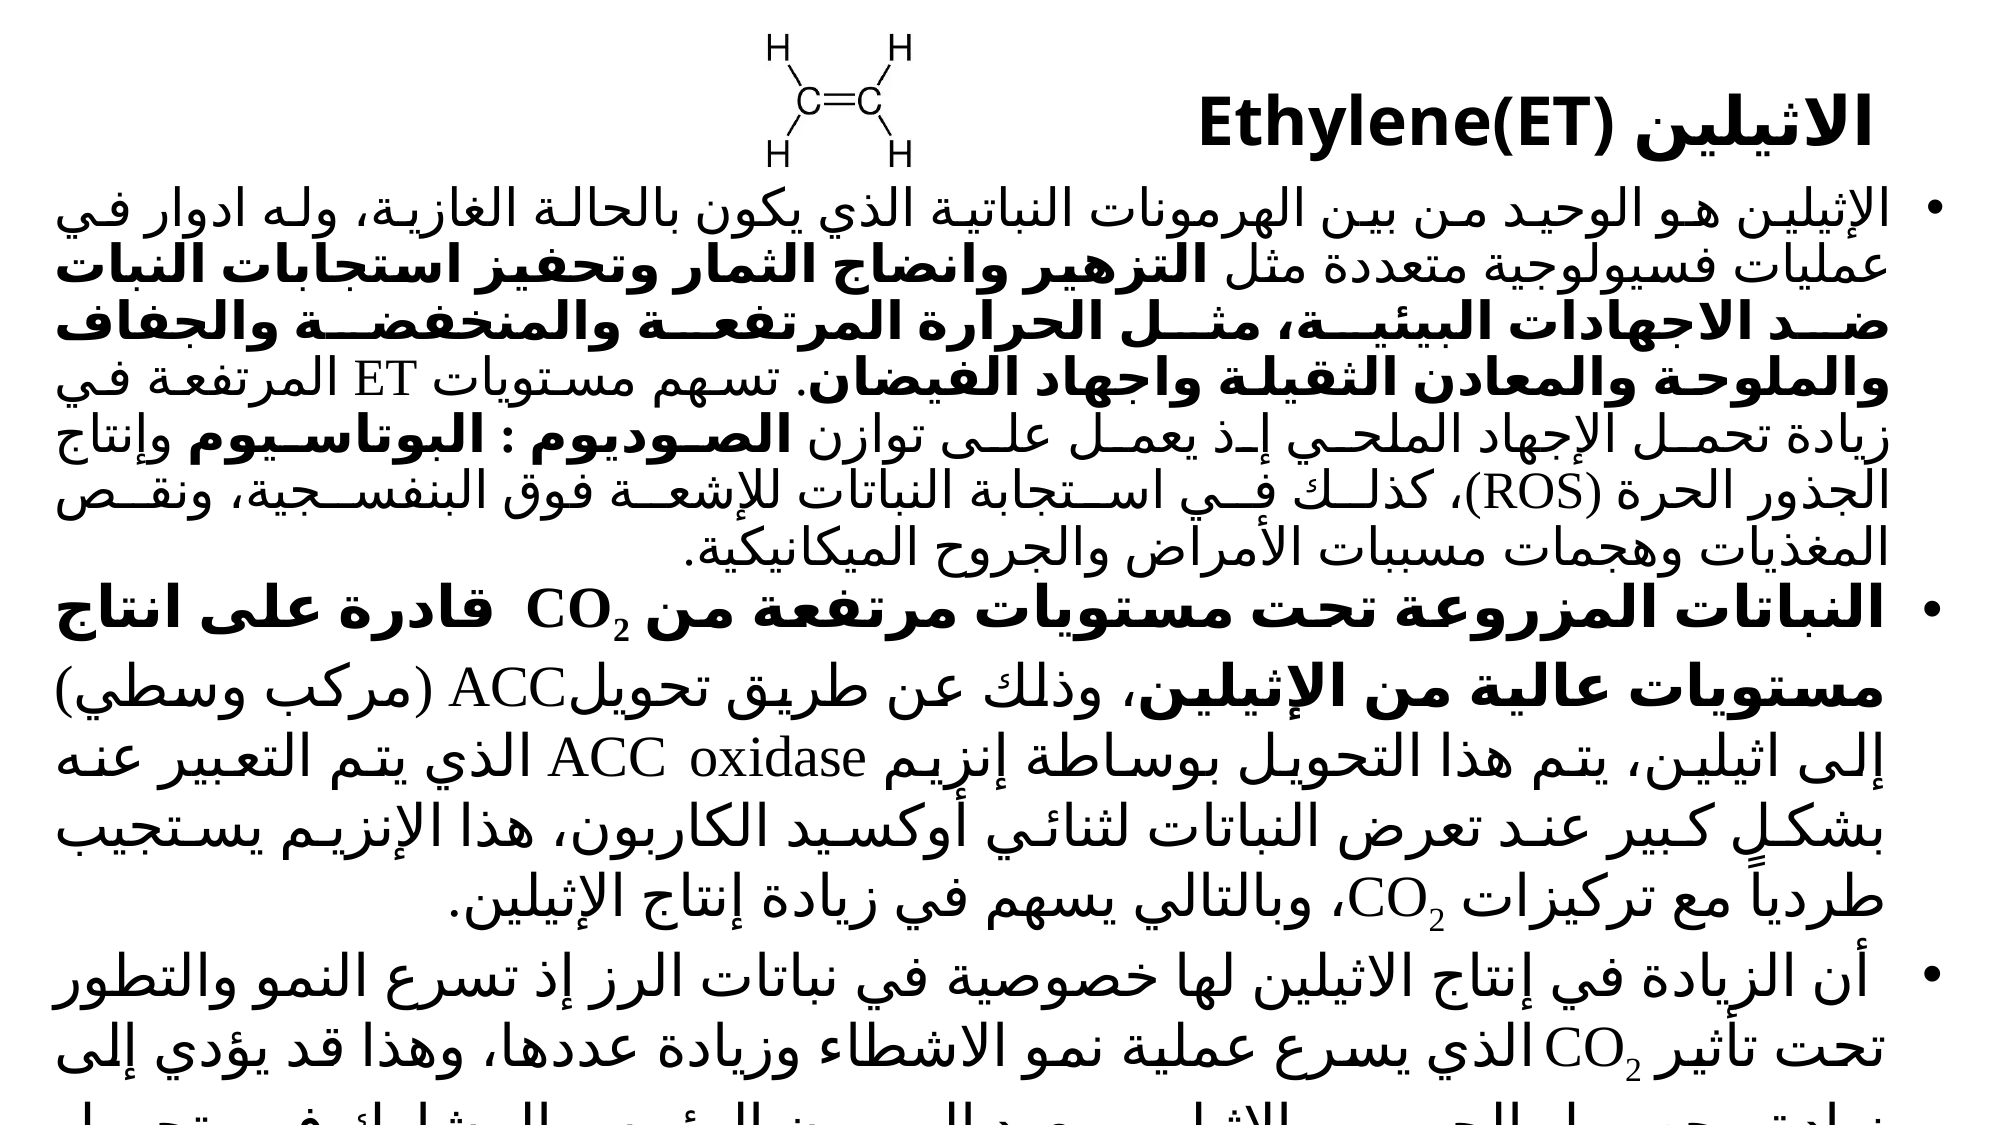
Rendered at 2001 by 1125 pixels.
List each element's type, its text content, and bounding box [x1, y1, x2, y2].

picture [760, 26, 917, 174]
text_box النباتات المزروعة تحت مستويات مرتفعة من CO2 قادرة على انتاج مستويات عالية من الإثيلين، وذلك عن طريق تحويلACC (مركب وسطي) إلى اثيلين، يتم هذا التحويل بوساطة إنزيم ACC oxidase الذي يتم التعبير عنه بشكل كبير عند تعرض النباتات لثنائي أوكسيد الكاربون، هذا الإنزيم يستجيب طردياً مع تركيزات CO2، وبالتالي يسهم في زيادة إنتاج الإثيلين. أن الزيادة في إنتاج الاثيلين لها خصوصية في نباتات الرز إذ تسرع النمو والتطور تحت تأثير CO2 الذي يسرع عملية نمو الاشطاء وزيادة عددها، وهذا قد يؤدي إلى زيادة محصول الحبوب. والاثيلين يعد الهرمون الرئيس المشارك في تحمل درجات الحرارة المرتفعة الناتجة عن زيادة تركيز CO2. [39, 561, 1958, 1125]
title الاثيلين Ethylene(ET) [1157, 73, 1892, 173]
list الإثيلين هو الوحيد من بين الهرمونات النباتية الذي يكون بالحالة الغازية، وله ادوار في عمليات فسيولوجية متعددة مثل التزهير وانضاج الثمار وتحفيز استجابات النبات ضد الاجهادات البيئية، مثل الحرارة المرتفعة والمنخفضة والجفاف والملوحة والمعادن الثقيلة واجهاد الفيضان. تسهم مستويات ET المرتفعة في زيادة تحمل الإجهاد الملحي إذ يعمل على توازن الصوديوم : البوتاسيوم وإنتاج الجذور الحرة (ROS)، كذلك في استجابة النباتات للإشعة فوق البنفسجية، ونقص المغذيات وهجمات مسببات الأمراض والجروح الميكانيكية. [39, 173, 1958, 561]
